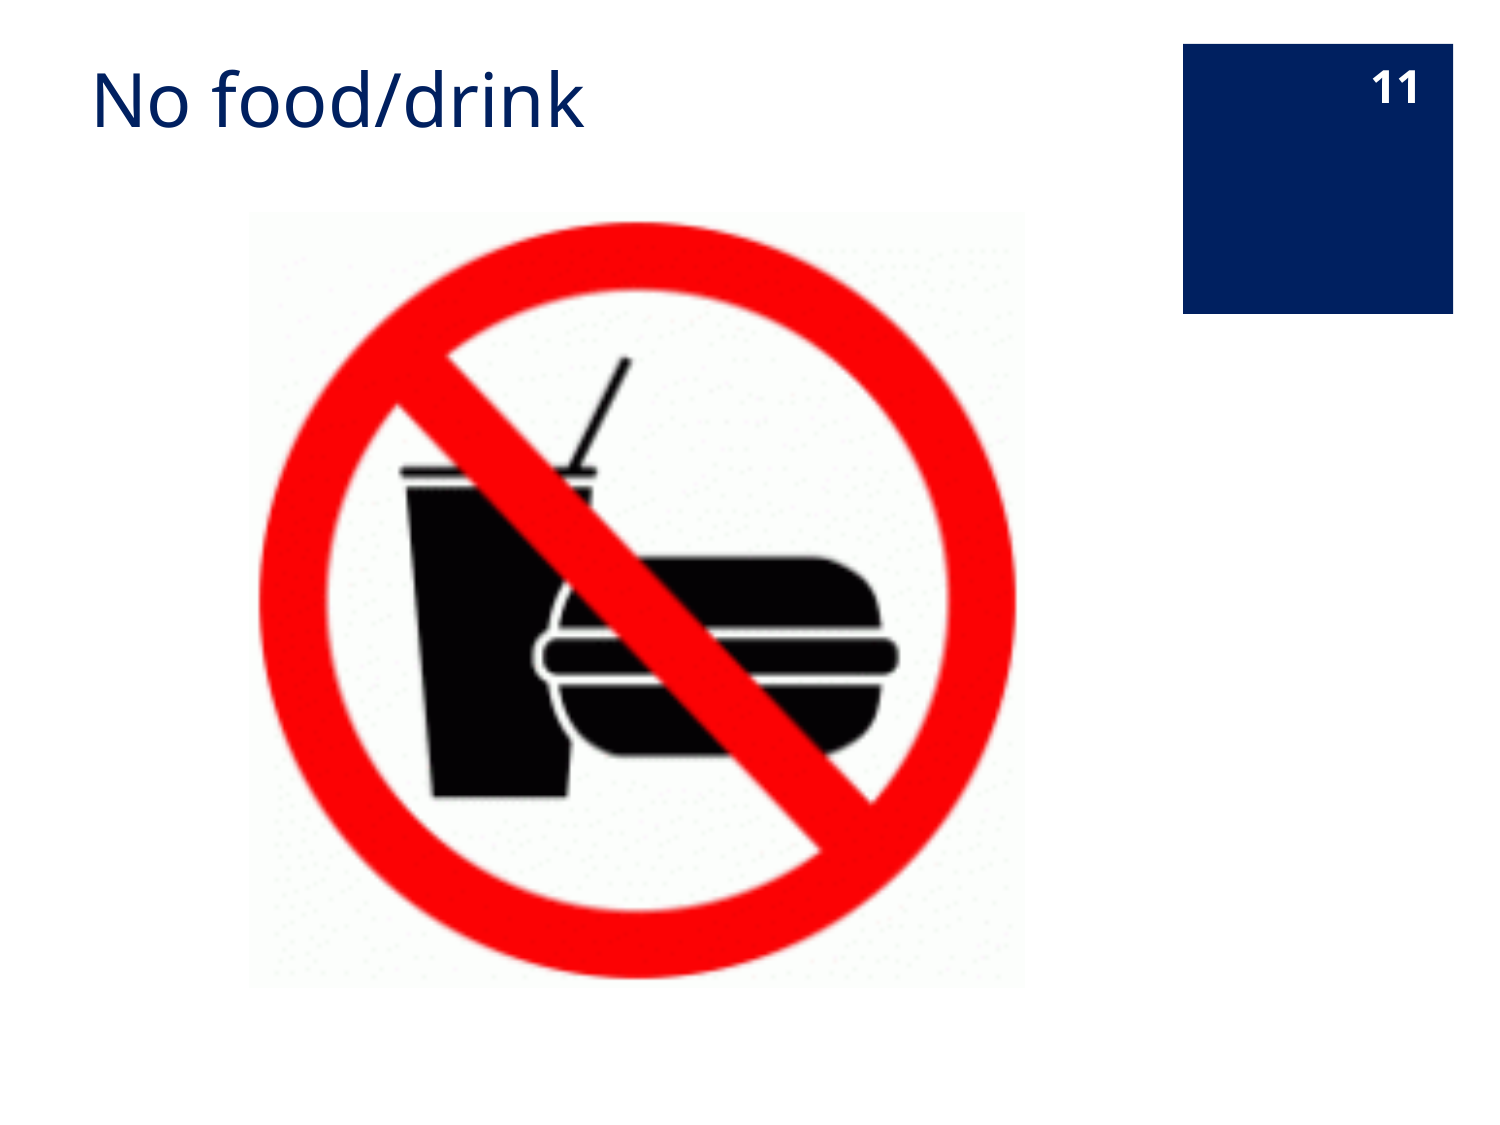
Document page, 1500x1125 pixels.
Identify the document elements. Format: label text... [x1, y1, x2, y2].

slide_number 11 [1354, 59, 1438, 119]
title No food/drink [74, 37, 1143, 151]
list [249, 211, 1026, 988]
